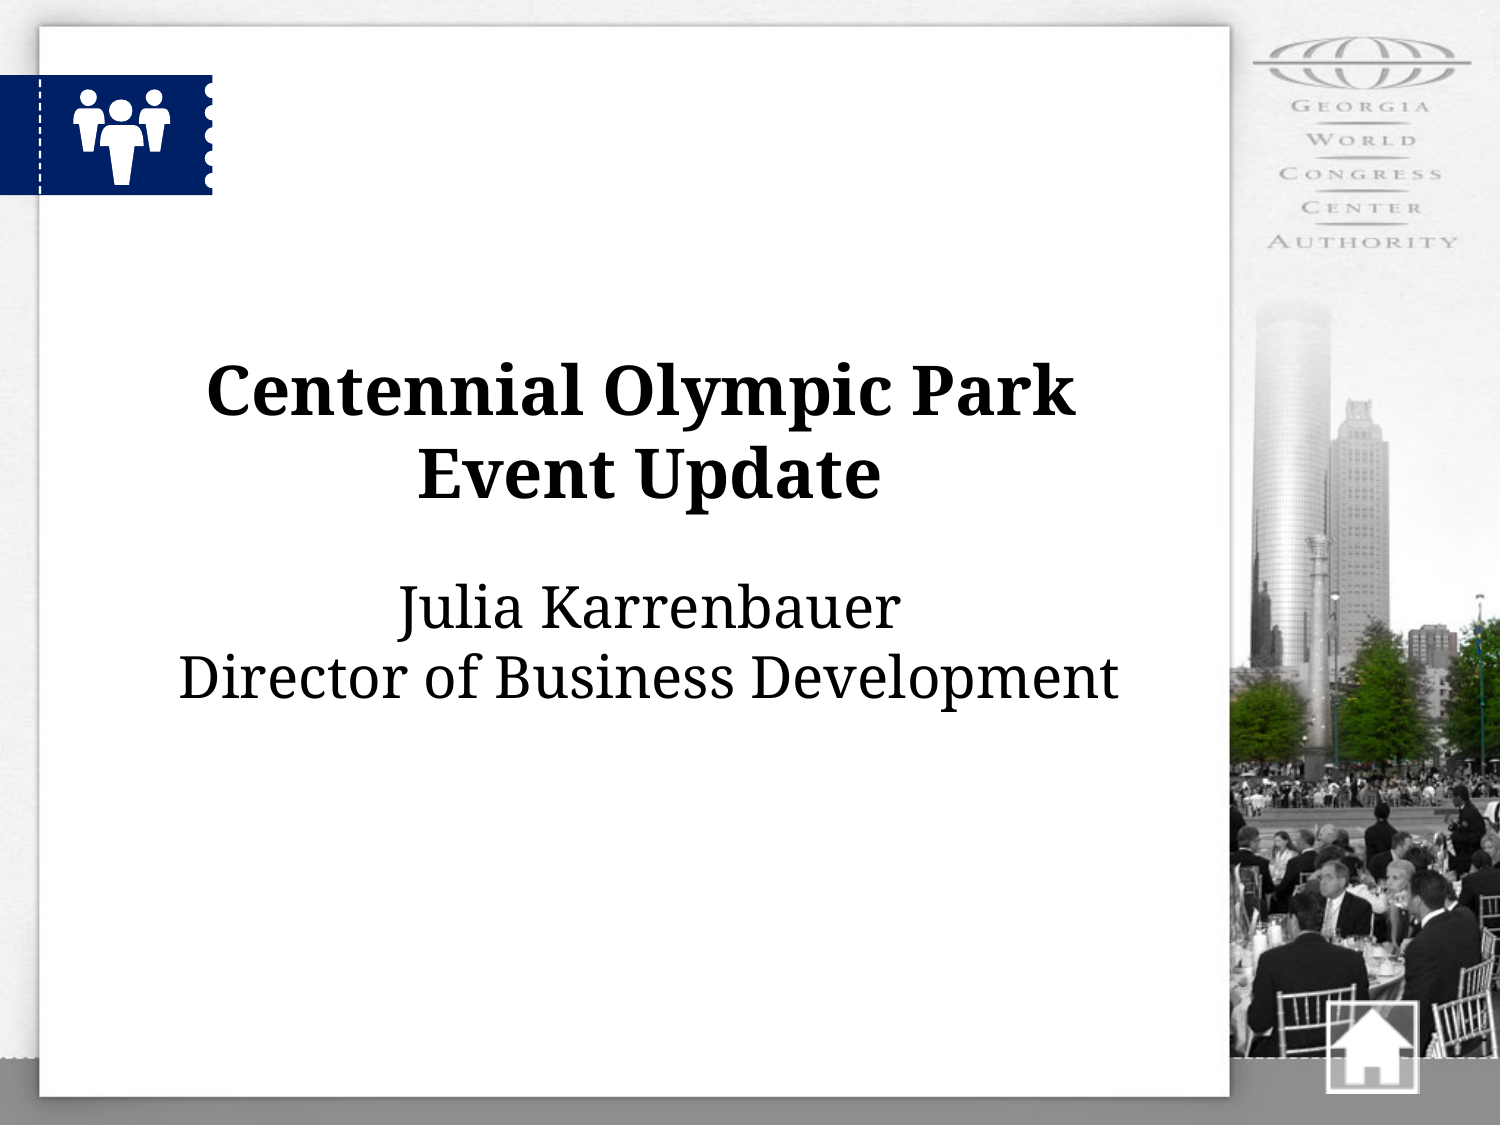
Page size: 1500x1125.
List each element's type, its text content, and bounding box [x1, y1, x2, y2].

title Centennial Olympic Park Event Update [12, 349, 1288, 592]
subtitle Julia Karrenbauer Director of Business Development [124, 562, 1176, 851]
picture [0, 0, 1500, 1125]
